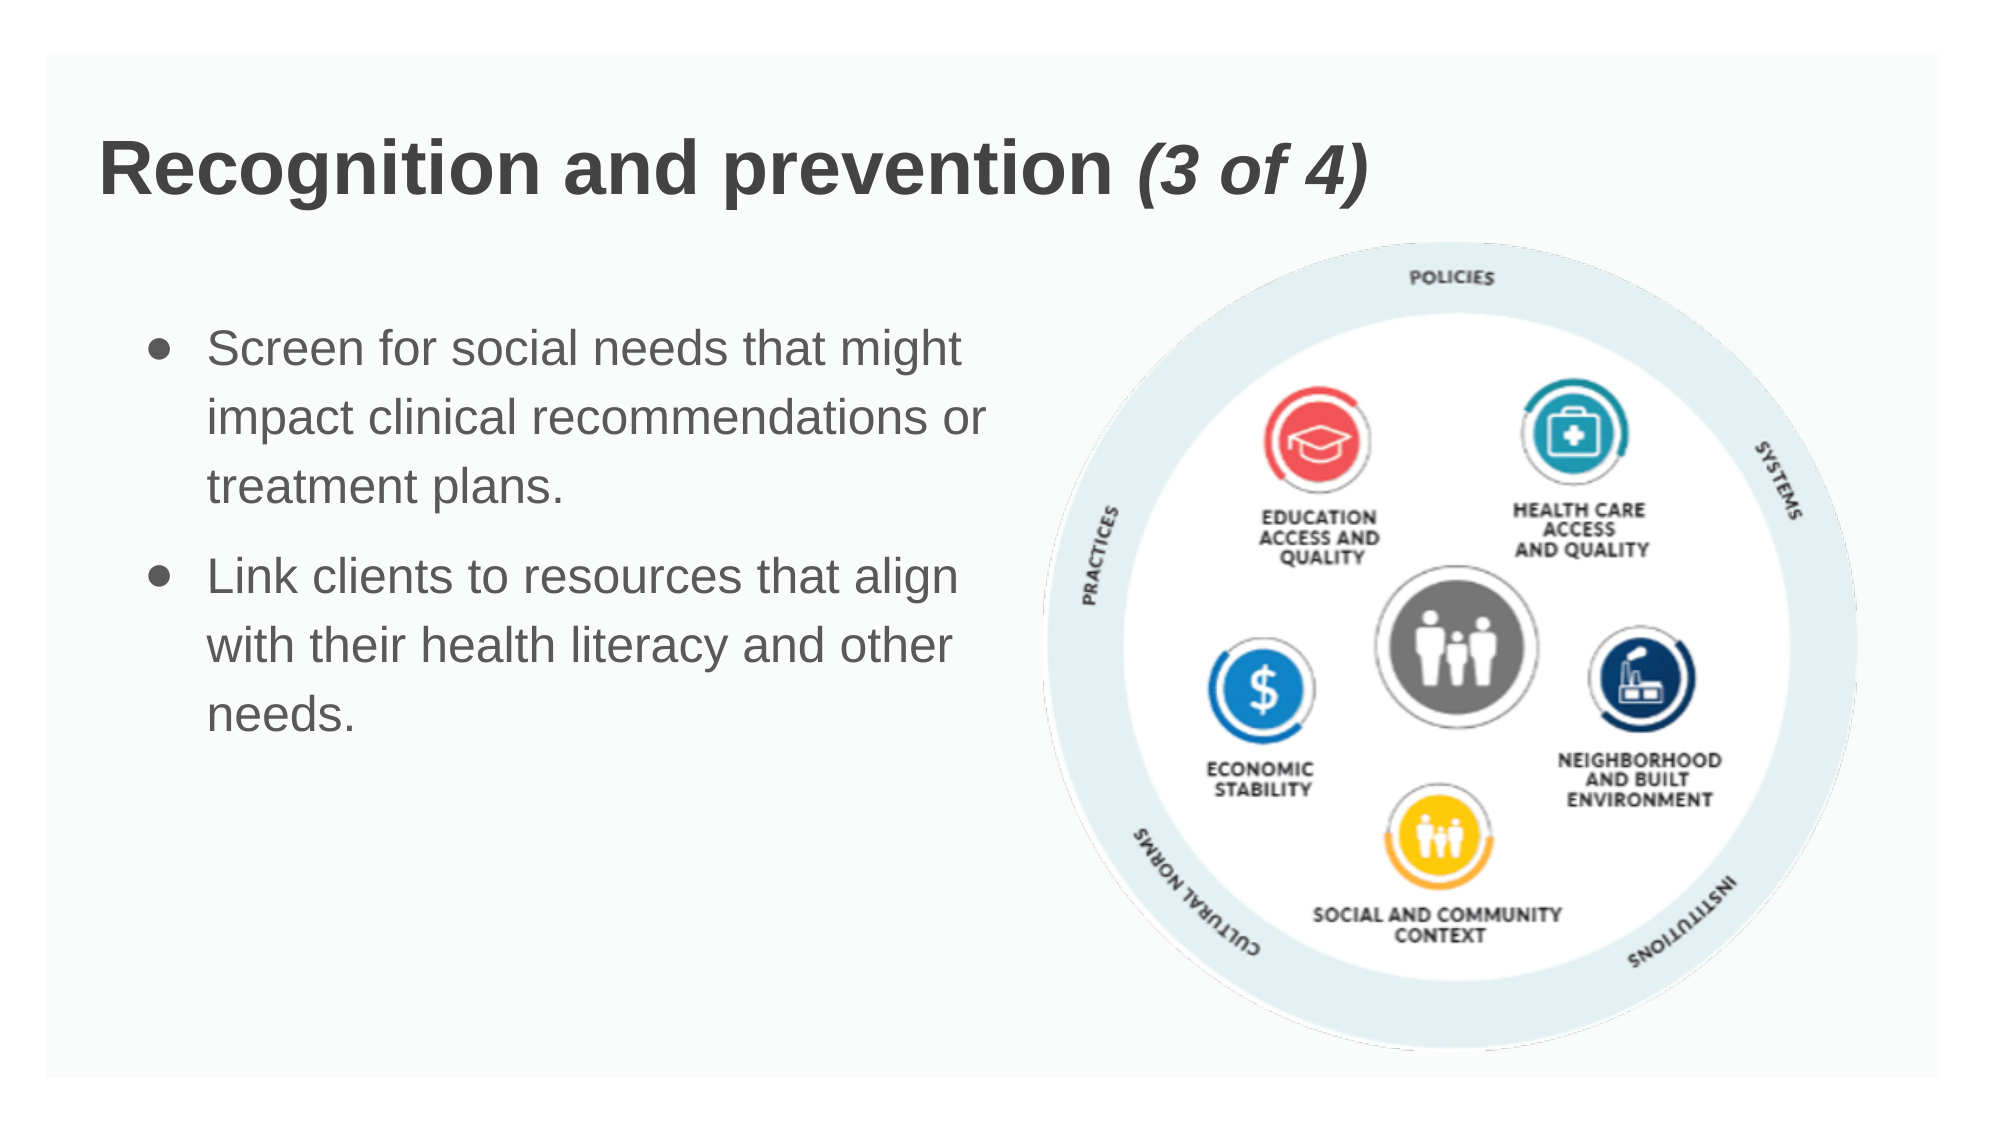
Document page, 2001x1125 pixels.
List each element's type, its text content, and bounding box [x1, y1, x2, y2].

picture [1042, 242, 1858, 1052]
list Screen for social needs that might impact clinical recommendations or treatment plans. Link clients to resources that align with their health literacy and other needs. [111, 286, 1037, 783]
title Recognition and prevention (3 of 4) [78, 97, 1942, 223]
